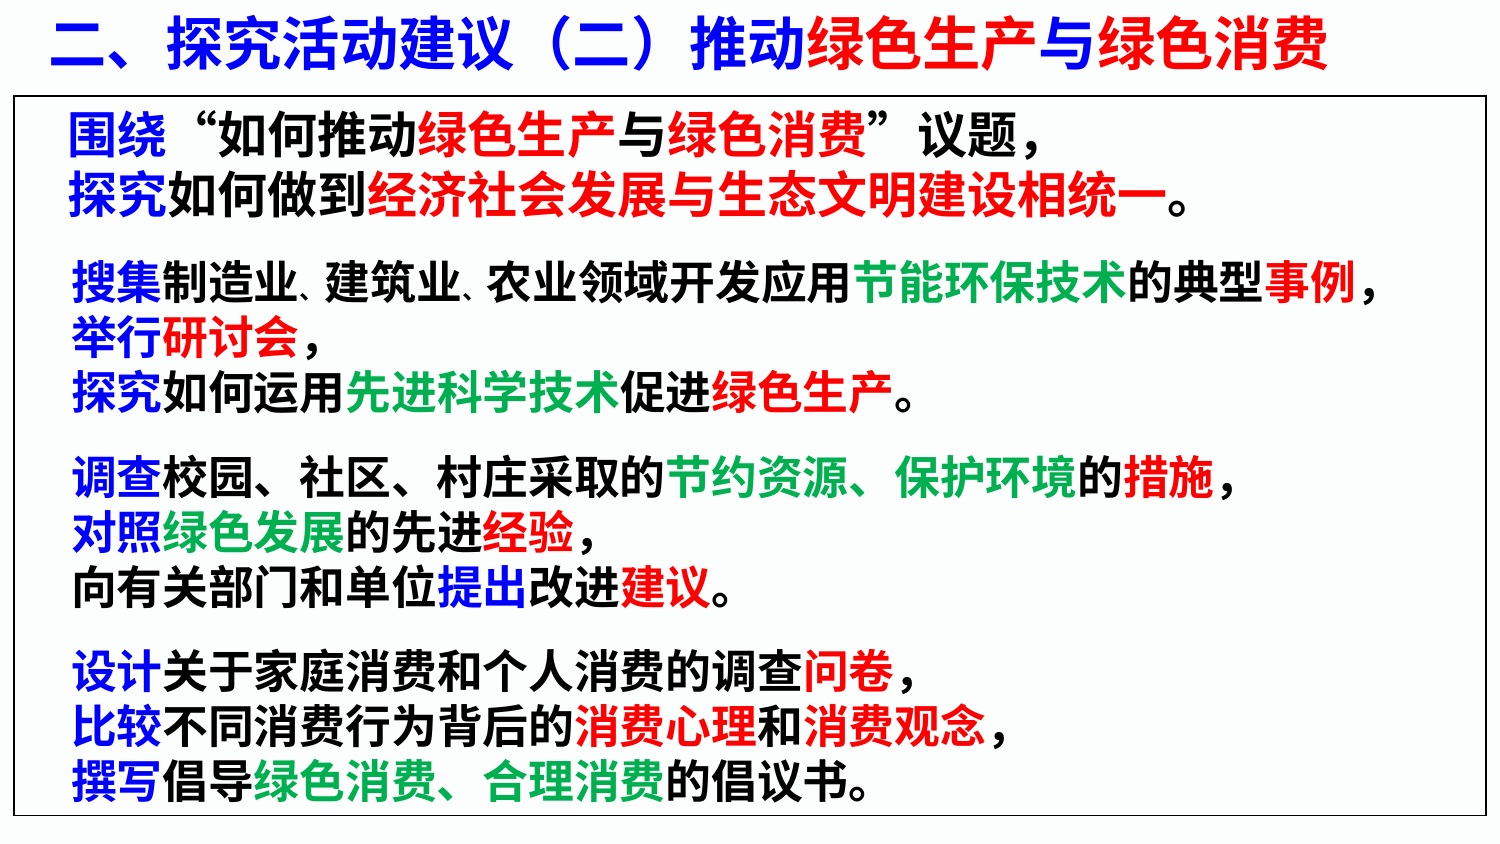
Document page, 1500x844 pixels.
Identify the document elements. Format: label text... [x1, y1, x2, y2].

text_box 围绕“如何推动绿色生产与绿色消费”议题， 探究如何做到经济社会发展与生态文明建设相统一。 搜集制造业、建筑业、农业领域开发应用节能环保技术的典型事例， 举行研讨会， 探究如何运用先进科学技术促进绿色生产。 调查校园、社区、村庄采取的节约资源、保护环境的措施， 对照绿色发展的先进经验， 向有关部门和单位提出改进建议。 设计关于家庭消费和个人消费的调查问卷， 比较不同消费行为背后的消费心理和消费观念， 撰写倡导绿色消费、合理消费的倡议书。 [13, 96, 1487, 816]
text_box 二、探究活动建议（二）推动绿色生产与绿色消费 [34, 0, 1487, 85]
